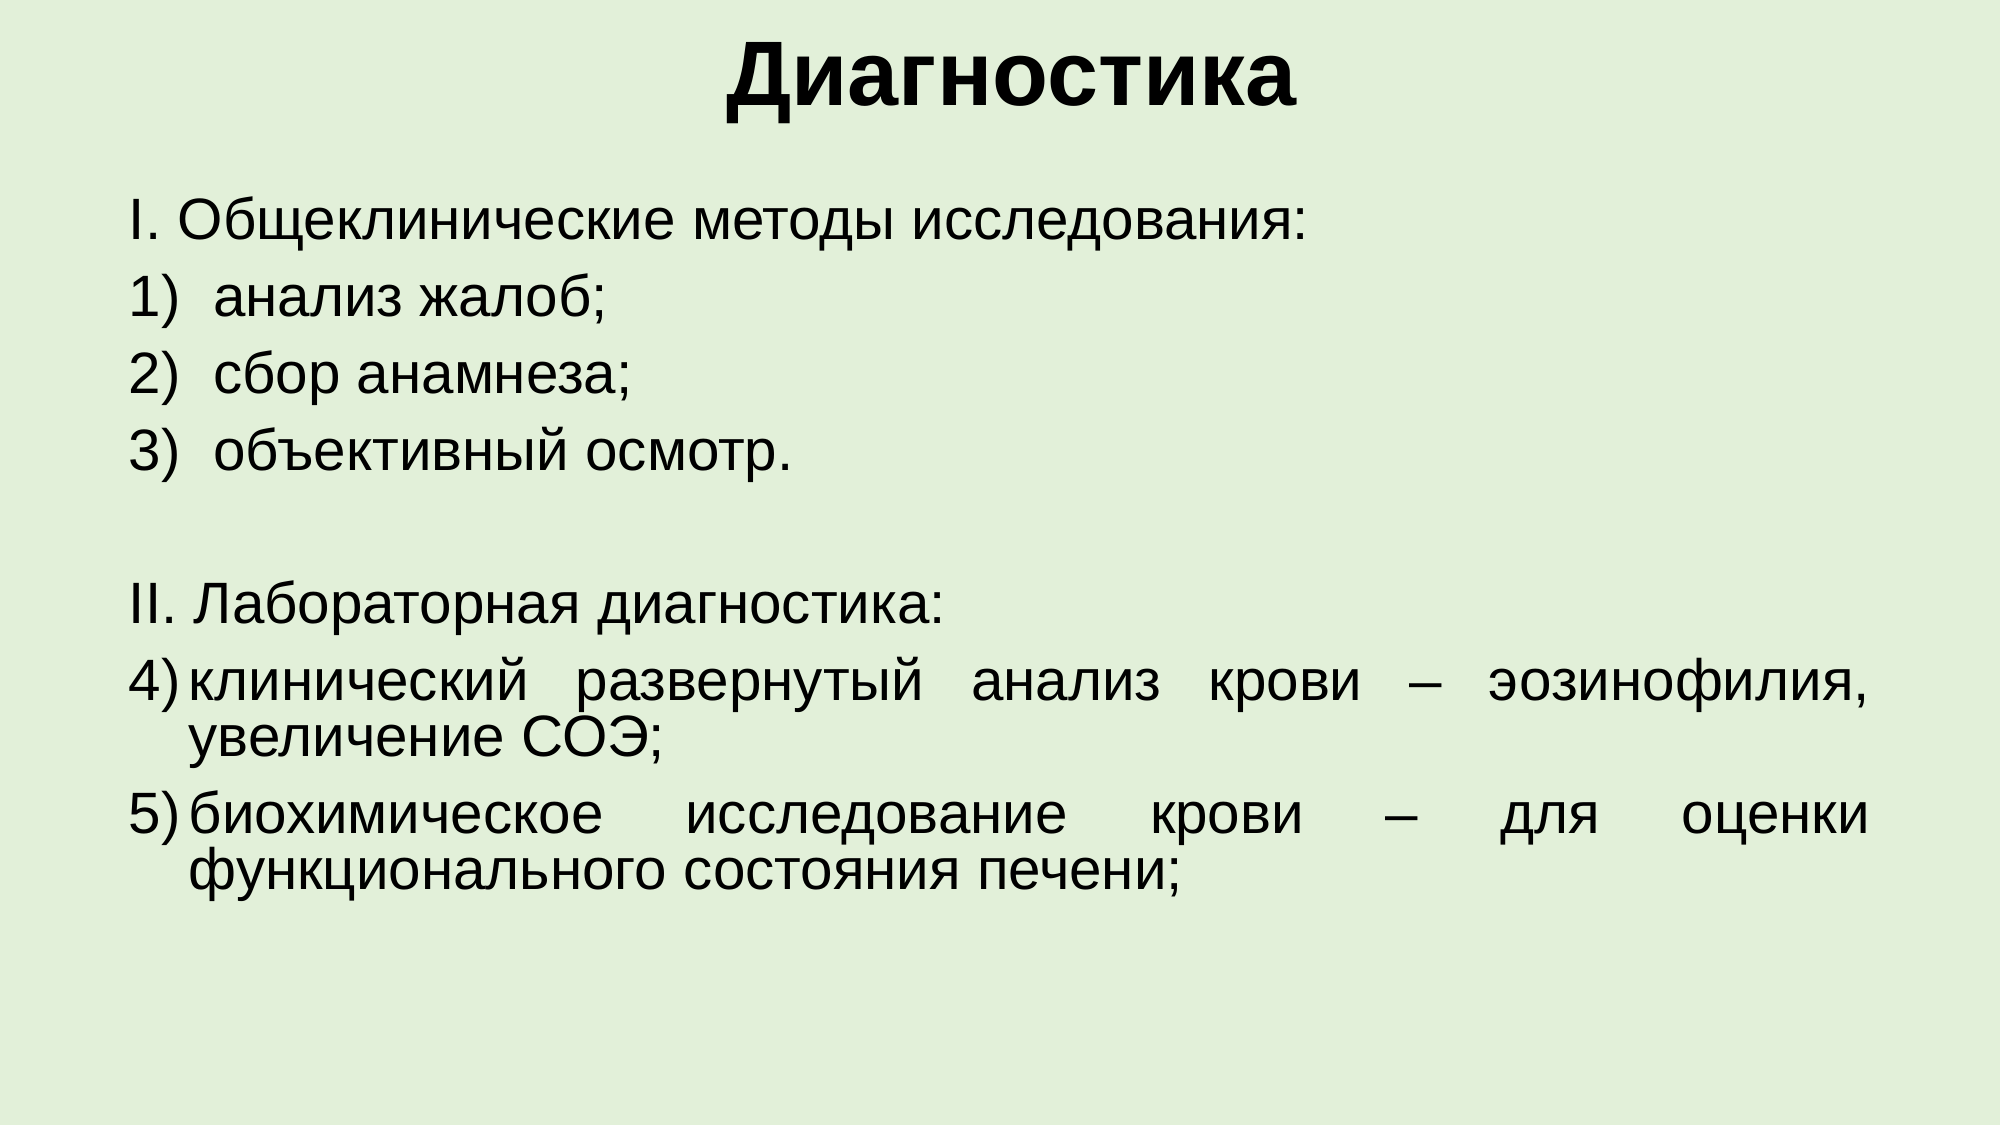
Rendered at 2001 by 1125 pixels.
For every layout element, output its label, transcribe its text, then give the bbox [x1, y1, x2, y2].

title Диагностика [149, 19, 1875, 133]
list I. Общеклинические методы исследования: анализ жалоб; сбор анамнеза; объективный осмотр. II. Лабораторная диагностика: клинический развернутый анализ крови – эозинофилия, увеличение СОЭ; биохимическое исследование крови – для оценки функционального состояния печени; [114, 187, 1886, 1071]
